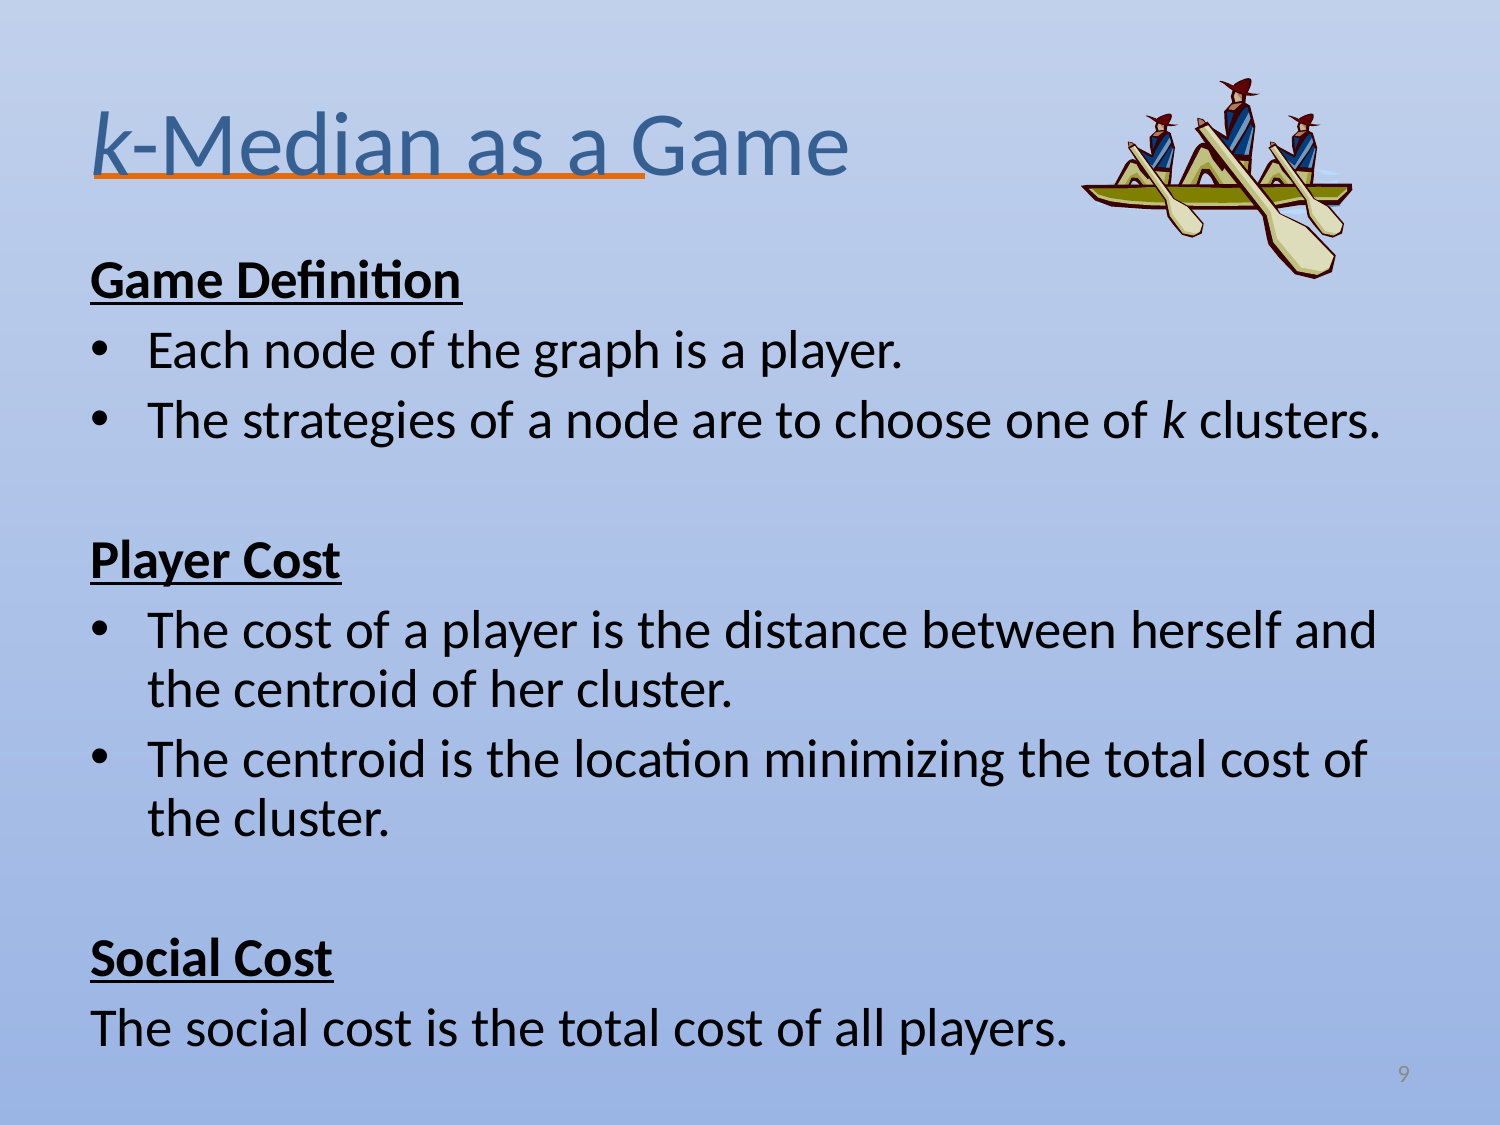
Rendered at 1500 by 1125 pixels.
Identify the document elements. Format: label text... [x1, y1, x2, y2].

list Game Definition Each node of the graph is a player. The strategies of a node are to choose one of k clusters. Player Cost The cost of a player is the distance between herself and the centroid of her cluster. The centroid is the location minimizing the total cost of the cluster. Social Cost The social cost is the total cost of all players. [75, 243, 1425, 1083]
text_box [1080, 77, 1353, 280]
slide_number 9 [1074, 1042, 1425, 1103]
title k-Median as a Game [75, 45, 1425, 233]
